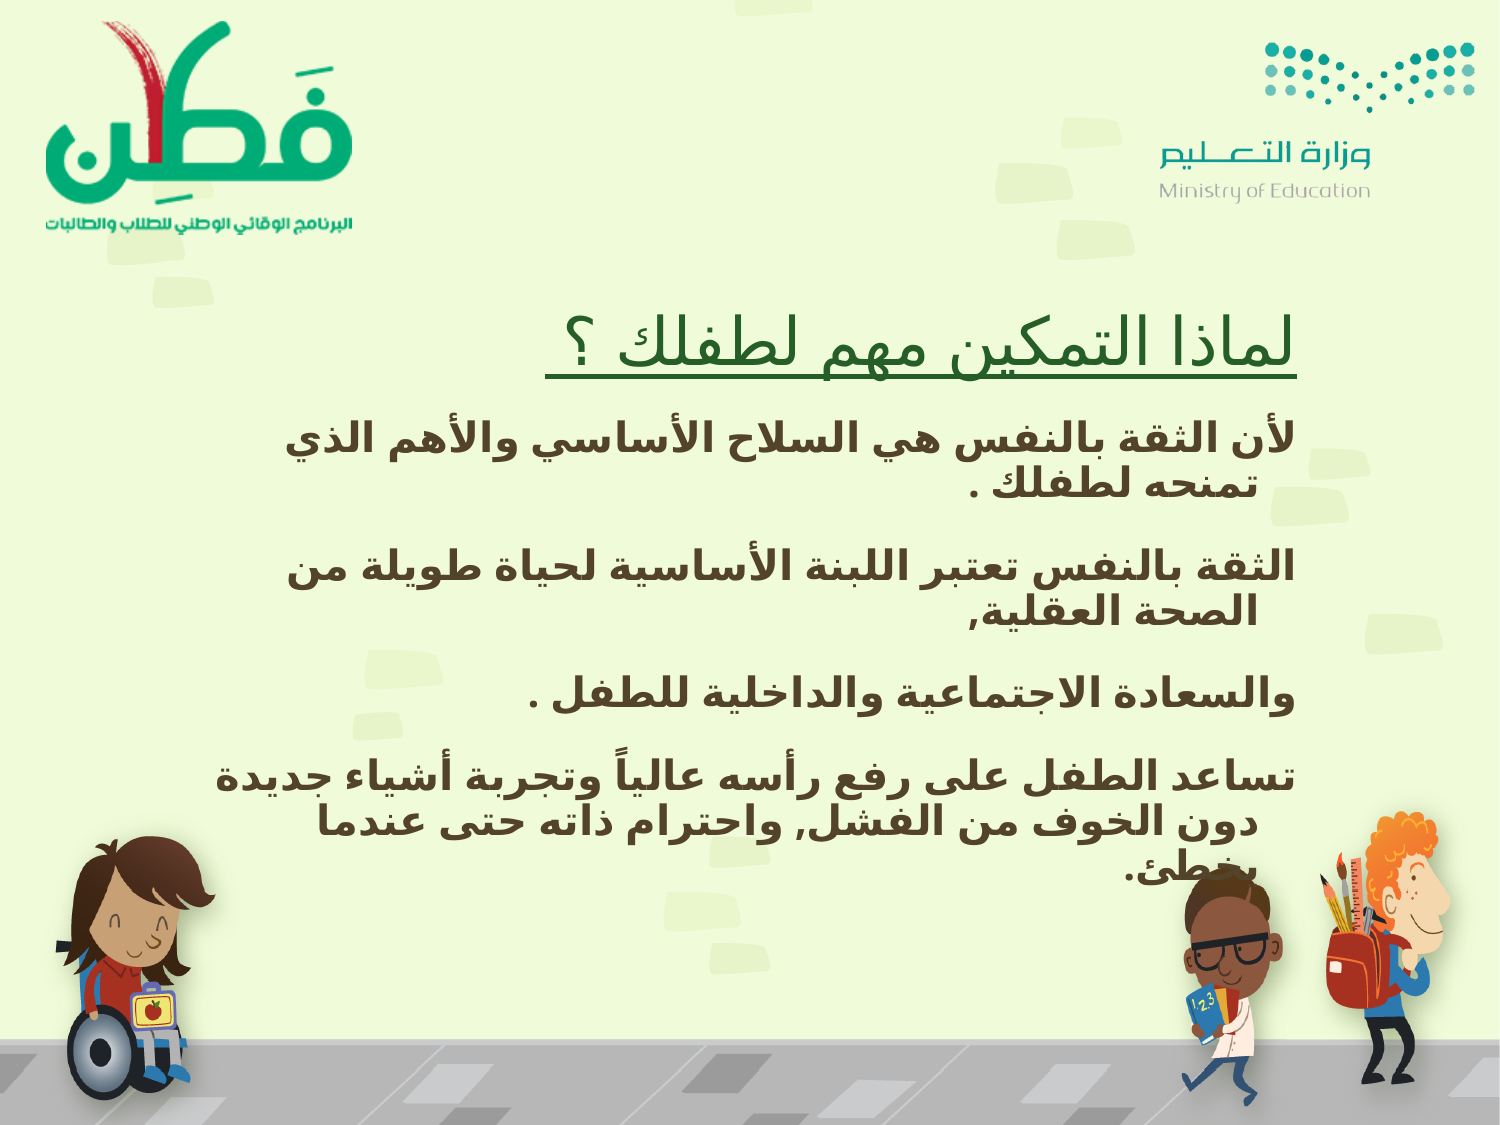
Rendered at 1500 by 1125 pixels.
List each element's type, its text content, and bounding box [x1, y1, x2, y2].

picture [0, 0, 1500, 1125]
list لماذا التمكين مهم لطفلك ؟ لأن الثقة بالنفس هي السلاح الأساسي والأهم الذي تمنحه لطفلك . الثقة بالنفس تعتبر اللبنة الأساسية لحياة طويلة من الصحة العقلية, والسعادة الاجتماعية والداخلية للطفل . تساعد الطفل على رفع رأسه عالياً وتجربة أشياء جديدة دون الخوف من الفشل, واحترام ذاته حتى عندما يخطئ. [187, 299, 1313, 870]
